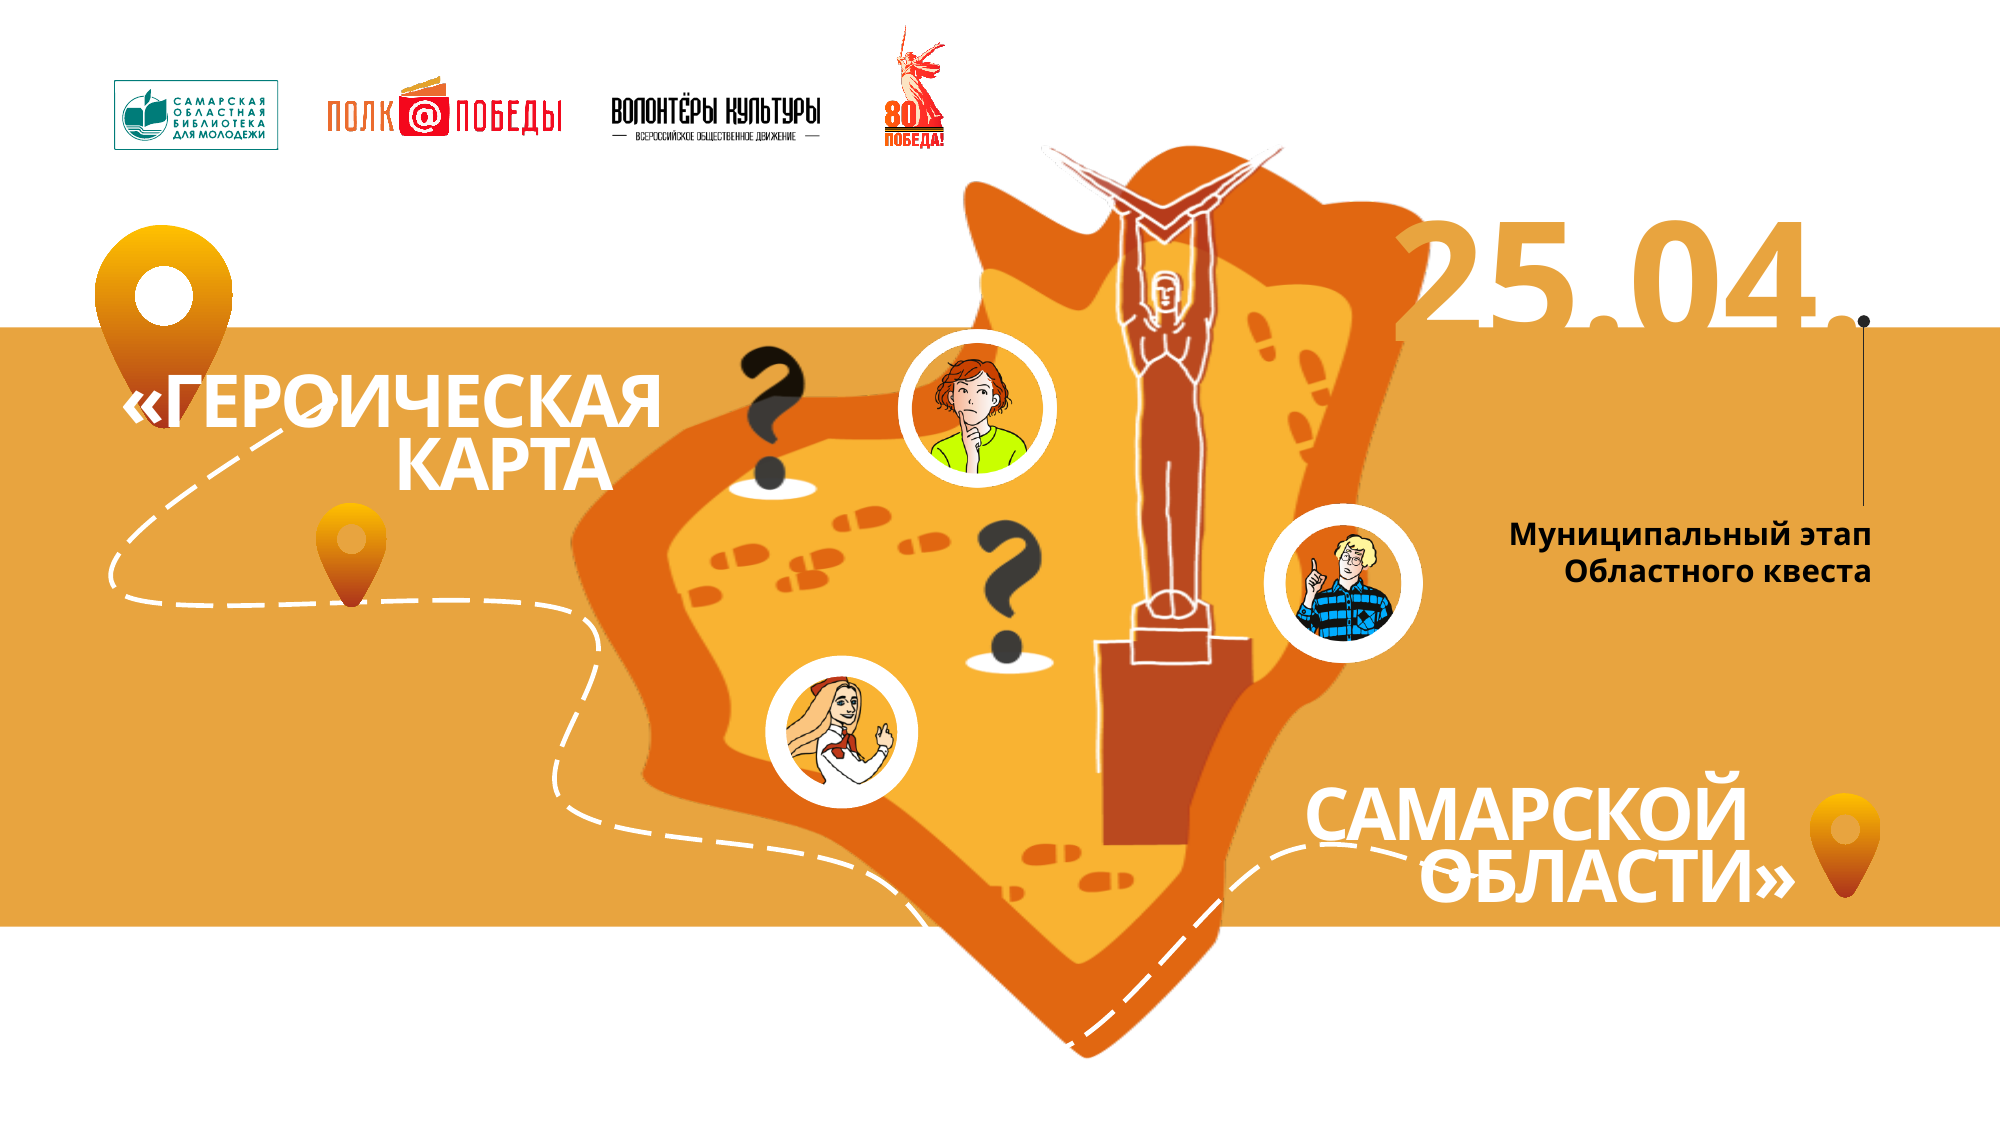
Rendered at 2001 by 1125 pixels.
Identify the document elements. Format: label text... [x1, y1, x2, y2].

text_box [114, 12, 956, 161]
text_box [0, 326, 469, 928]
text_box САМАРСКОЙ ОБЛАСТИ» [1491, 784, 2000, 925]
text_box [1491, 326, 2000, 784]
text_box «ГЕРОИЧЕСКАЯ КАРТА [105, 372, 469, 513]
picture [469, 39, 1491, 1125]
text_box 25.04. [1491, 167, 1883, 382]
text_box [316, 502, 387, 607]
text_box [110, 393, 469, 607]
text_box [95, 224, 233, 372]
text_box Муниципальный этап Областного квеста [1491, 506, 1888, 597]
